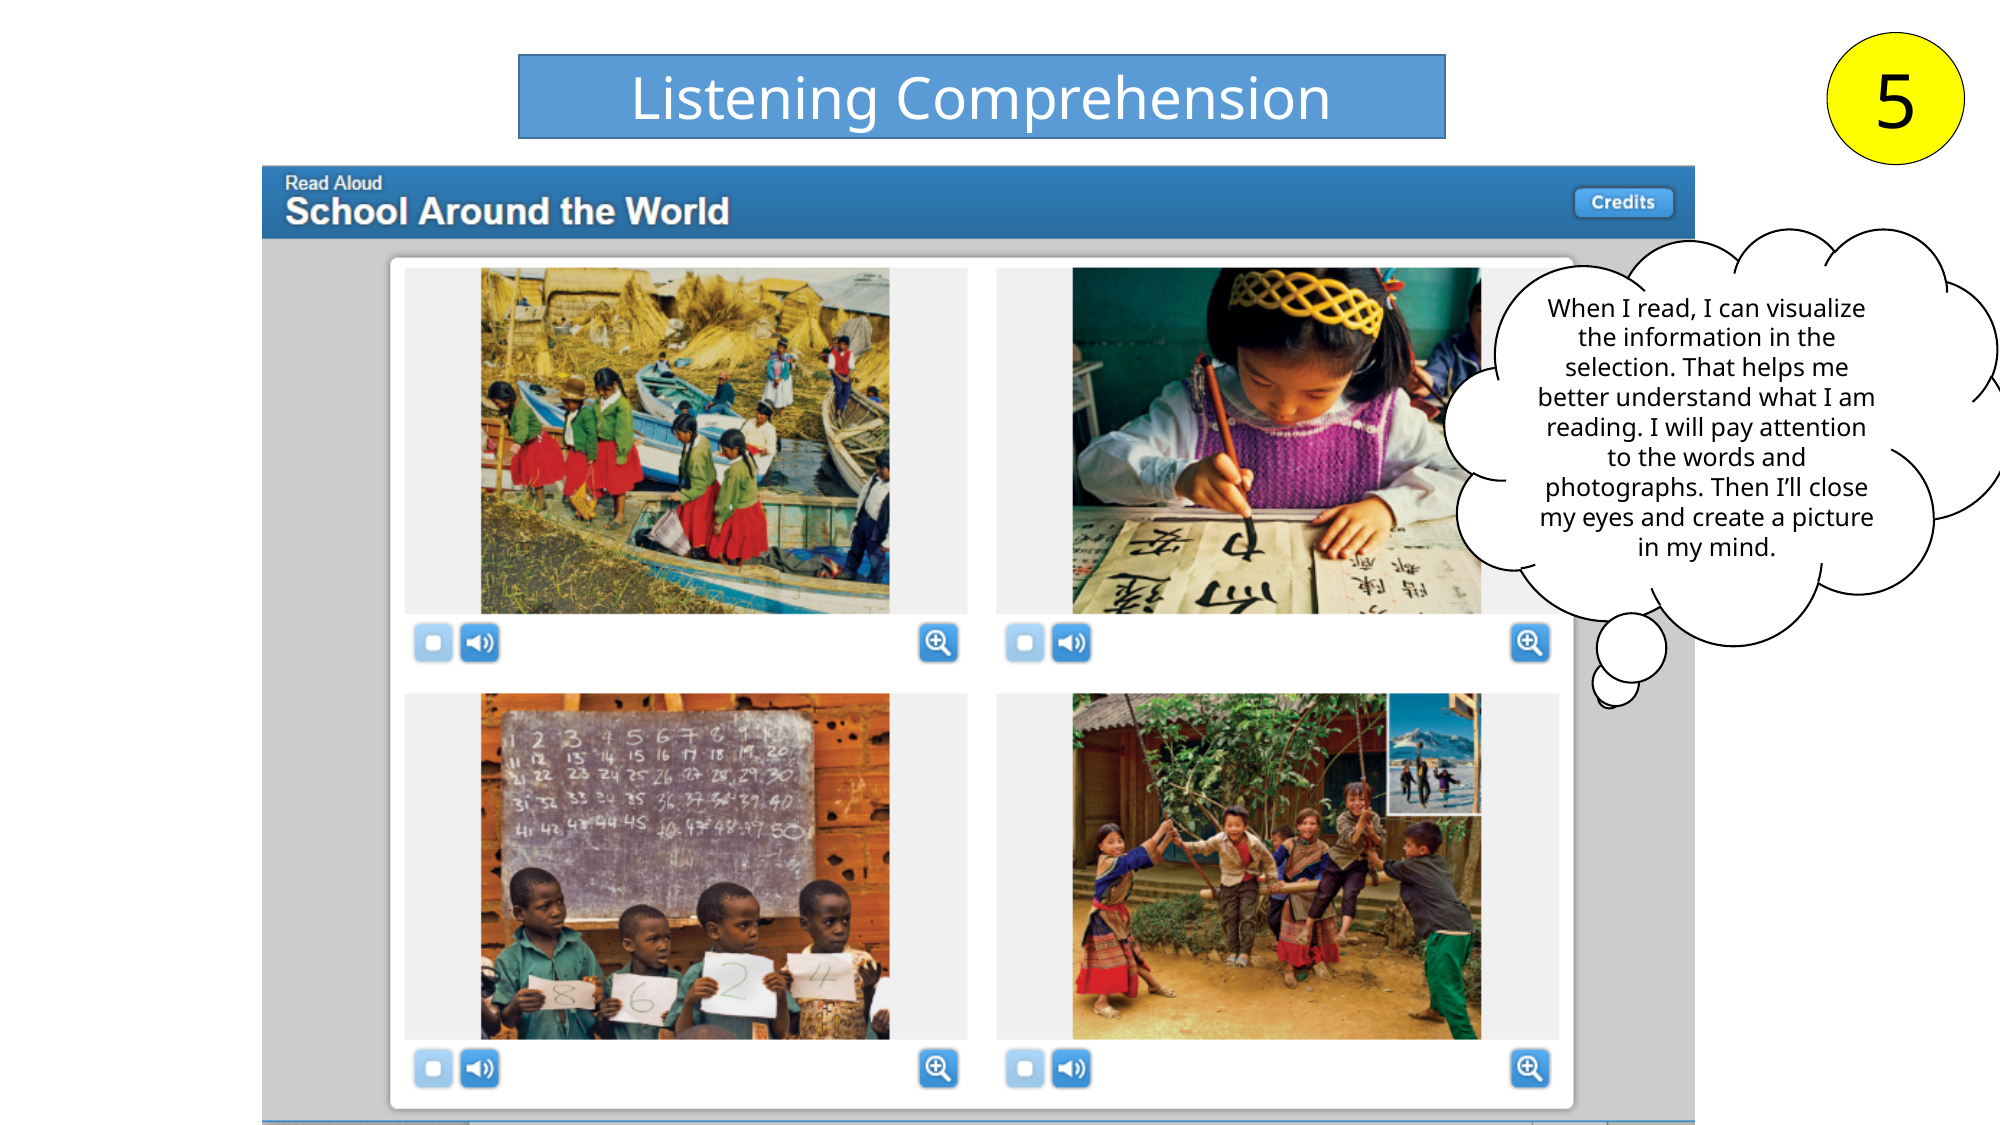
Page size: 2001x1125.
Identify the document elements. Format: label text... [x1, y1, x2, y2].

text_box Listening Comprehension [518, 54, 1446, 139]
picture [262, 164, 1695, 1125]
text_box When I read, I can visualize the information in the selection. That helps me better understand what I am reading. I will pay attention to the words and photographs. Then I’ll close my eyes and create a picture in my mind. [1695, 228, 2000, 648]
text_box 5 [1826, 32, 1966, 166]
